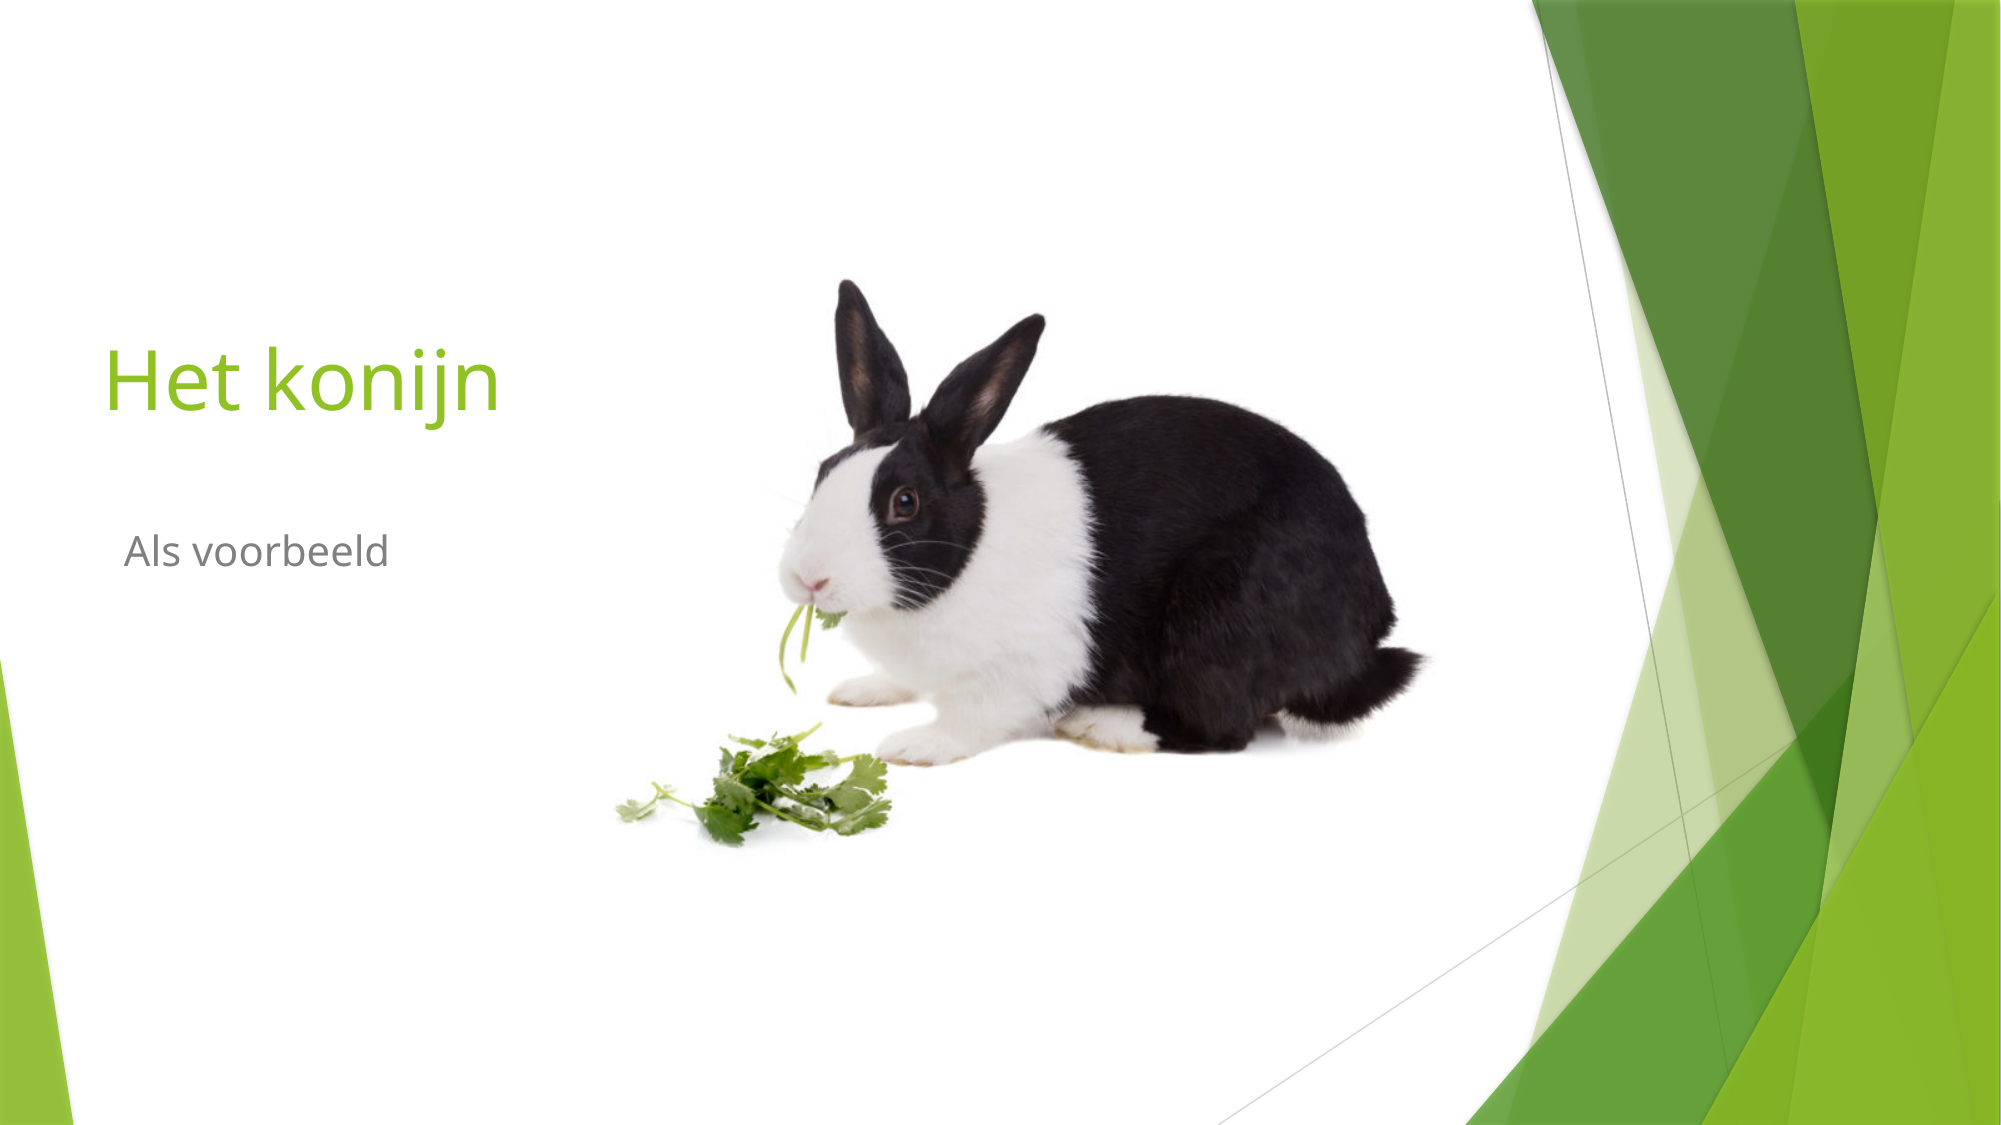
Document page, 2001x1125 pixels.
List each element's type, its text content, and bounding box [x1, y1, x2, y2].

picture [575, 258, 1535, 899]
list Als voorbeeld [108, 517, 571, 659]
title Het konijn [87, 134, 1498, 435]
